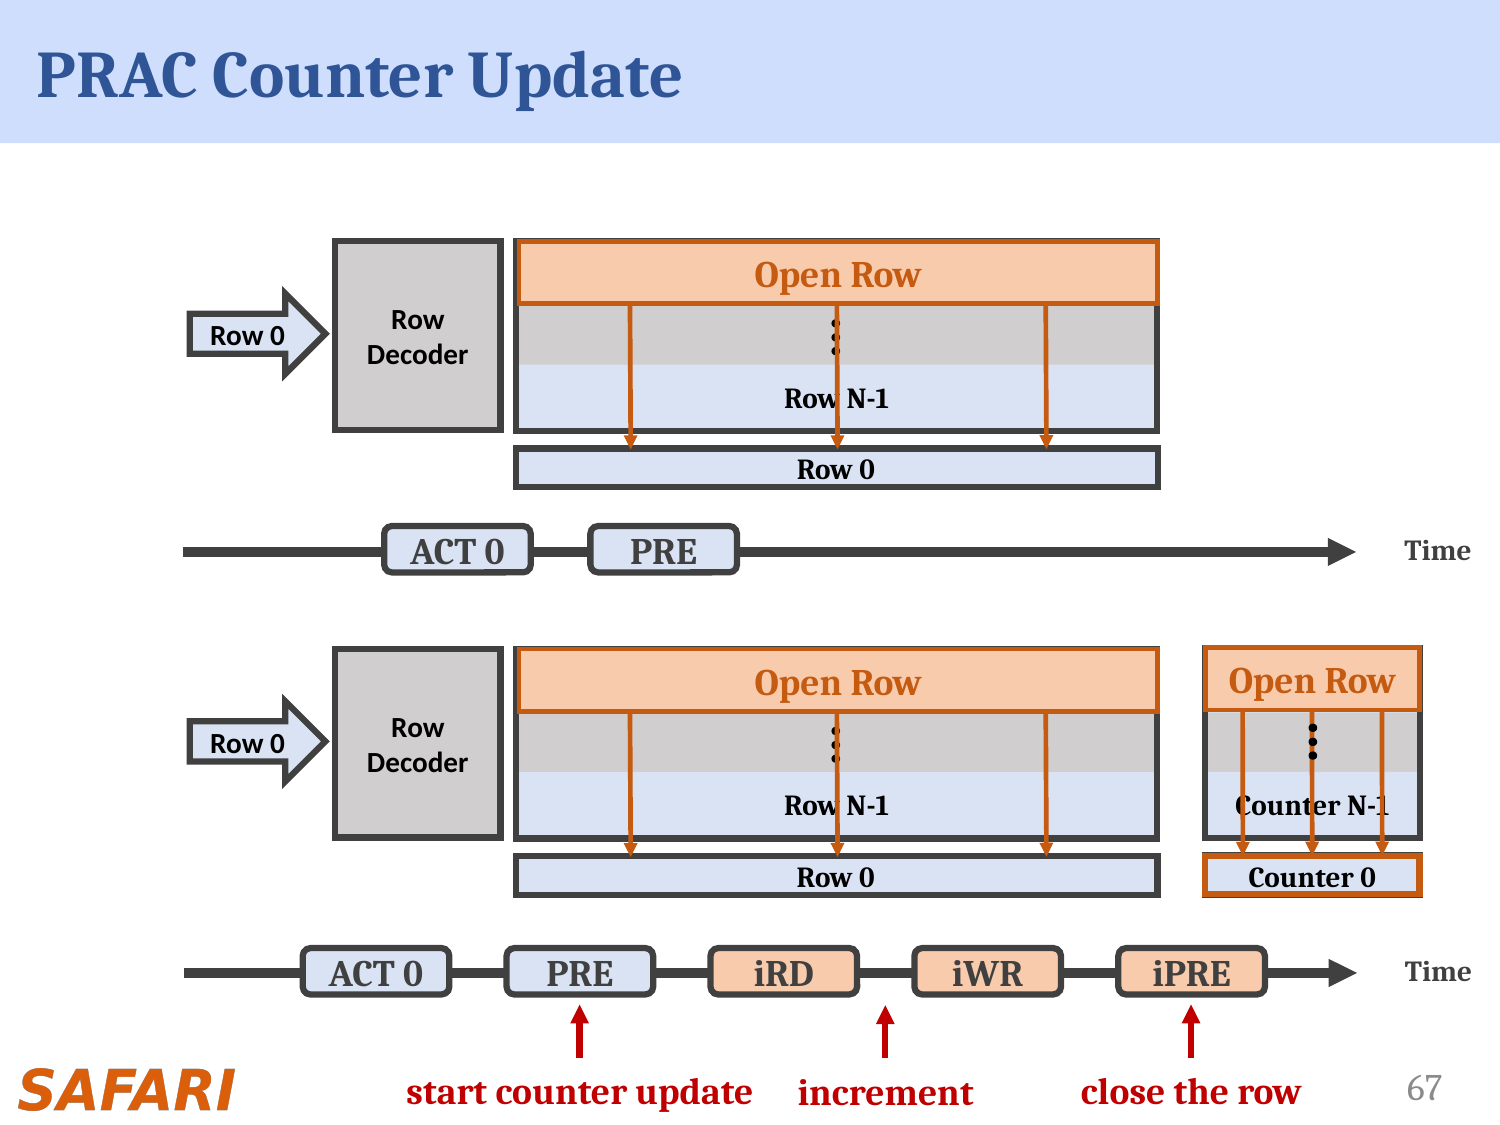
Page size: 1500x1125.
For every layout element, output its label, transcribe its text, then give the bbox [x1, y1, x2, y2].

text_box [1309, 724, 1317, 759]
text_box [515, 240, 519, 432]
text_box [1205, 647, 1420, 894]
text_box [515, 855, 1159, 896]
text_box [971, 1004, 1413, 1121]
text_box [685, 1005, 1087, 1122]
picture [18, 1068, 235, 1111]
text_box Row 0 [188, 291, 327, 377]
slide_number 67 [1413, 1069, 1458, 1103]
text_box Row 0 [188, 698, 327, 784]
title PRAC Counter Update [21, 0, 1481, 153]
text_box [518, 648, 1158, 858]
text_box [183, 945, 1500, 995]
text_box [519, 241, 1158, 450]
text_box [515, 447, 1159, 488]
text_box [379, 1004, 781, 1121]
text_box Row Decoder [334, 648, 502, 839]
text_box Row Decoder [334, 240, 502, 431]
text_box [182, 524, 1500, 574]
